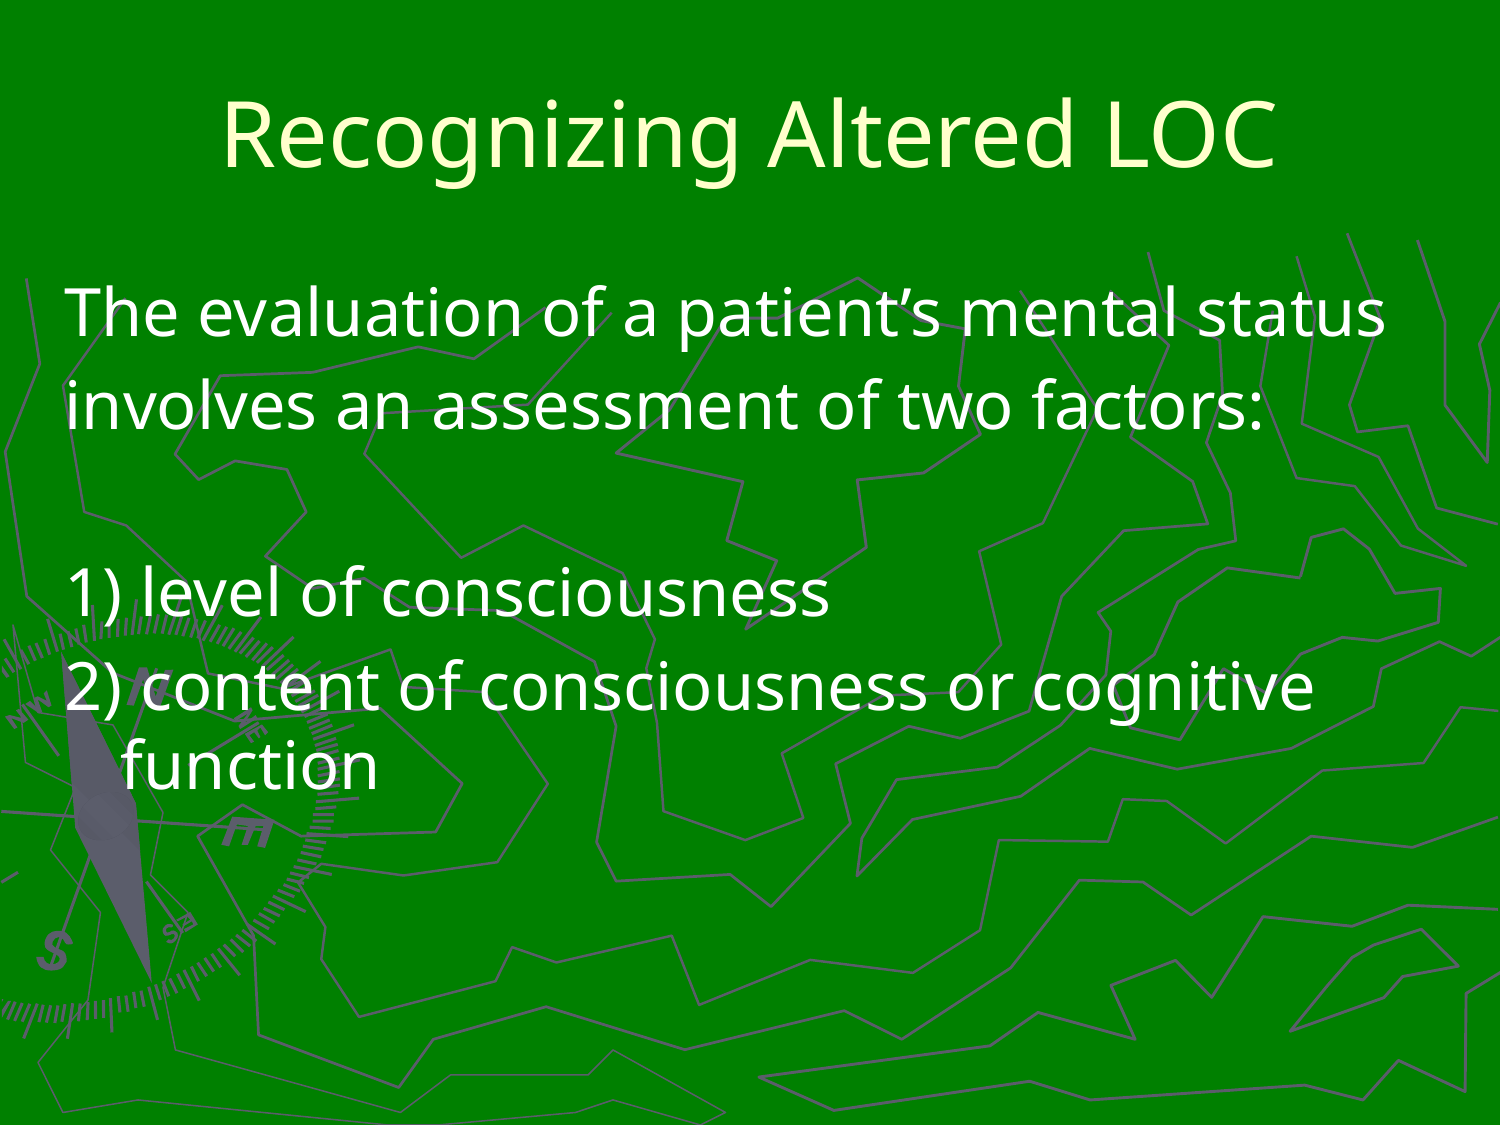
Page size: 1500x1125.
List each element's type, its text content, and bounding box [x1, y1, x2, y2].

list The evaluation of a patient’s mental status involves an assessment of two factors: 1) level of consciousness 2) content of consciousness or cognitive function [49, 262, 1451, 1001]
title Recognizing Altered LOC [49, 37, 1451, 225]
